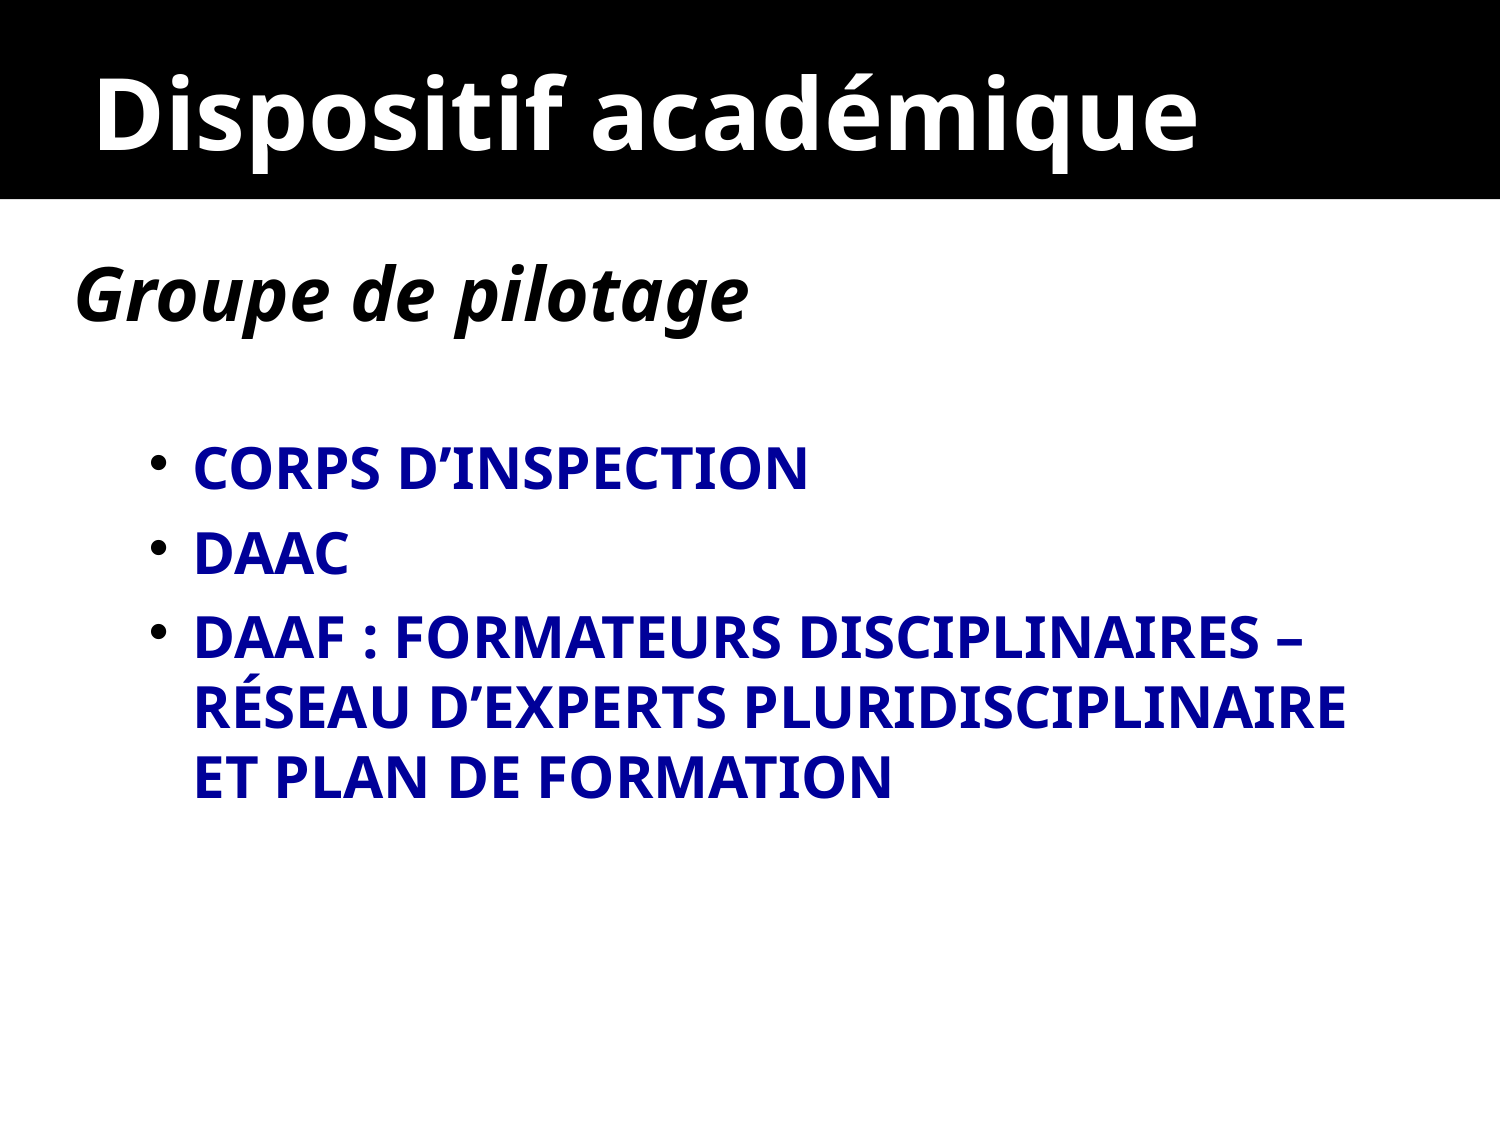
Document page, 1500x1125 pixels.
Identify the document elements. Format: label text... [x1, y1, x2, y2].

text_box Dispositif académique [76, 42, 1294, 178]
text_box Groupe de pilotage CORPS D’INSPECTION DAAC DAAF : FORMATEURS DISCIPLINAIRES – RÉSEAU D’EXPERTS PLURIDISCIPLINAIRE ET PLAN DE FORMATION [64, 231, 1415, 991]
